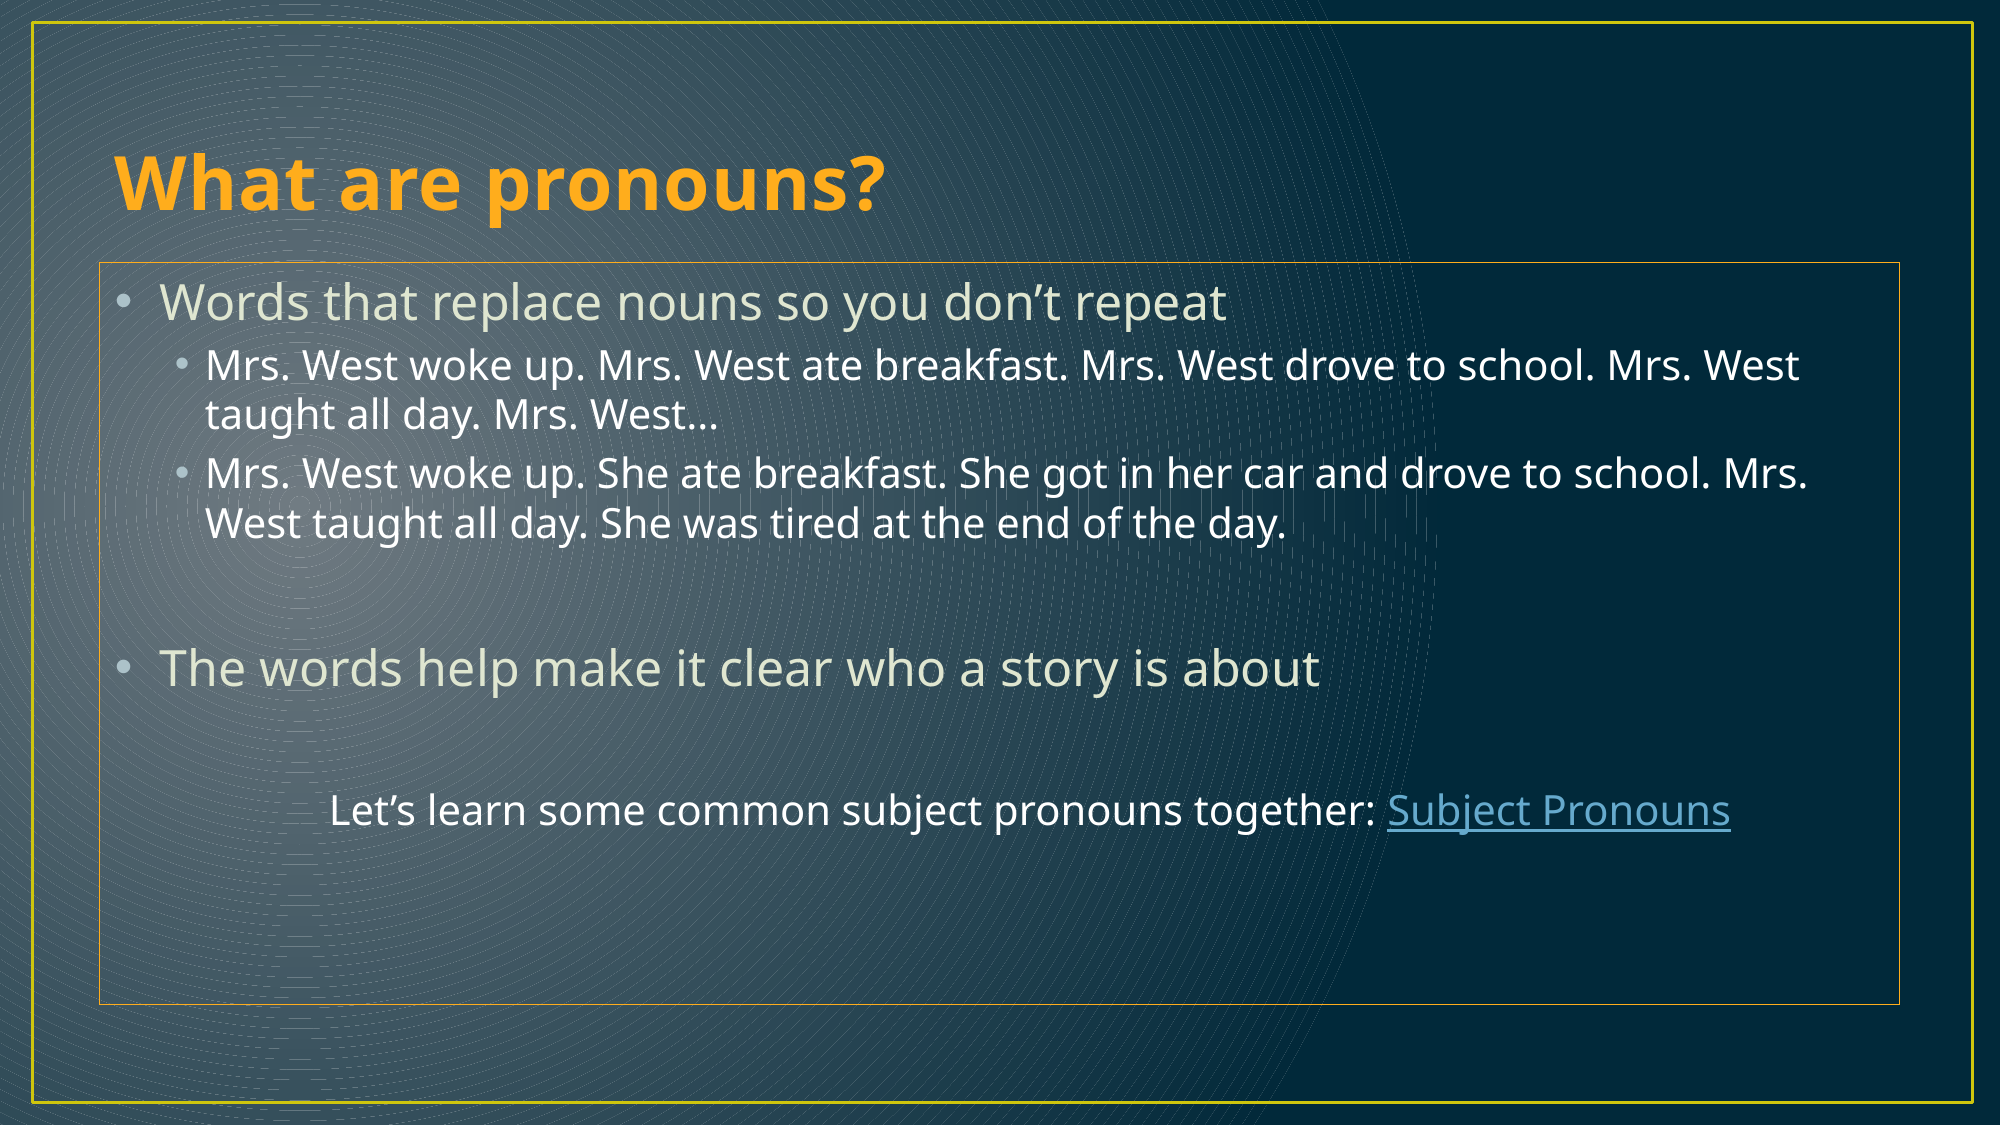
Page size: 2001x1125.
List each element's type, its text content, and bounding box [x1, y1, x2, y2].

list Words that replace nouns so you don’t repeat Mrs. West woke up. Mrs. West ate breakfast. Mrs. West drove to school. Mrs. West taught all day. Mrs. West… Mrs. West woke up. She ate breakfast. She got in her car and drove to school. Mrs. West taught all day. She was tired at the end of the day. The words help make it clear who a story is about Let’s learn some common subject pronouns together: Subject Pronouns [99, 262, 1900, 1005]
title What are pronouns? [99, 45, 1900, 233]
